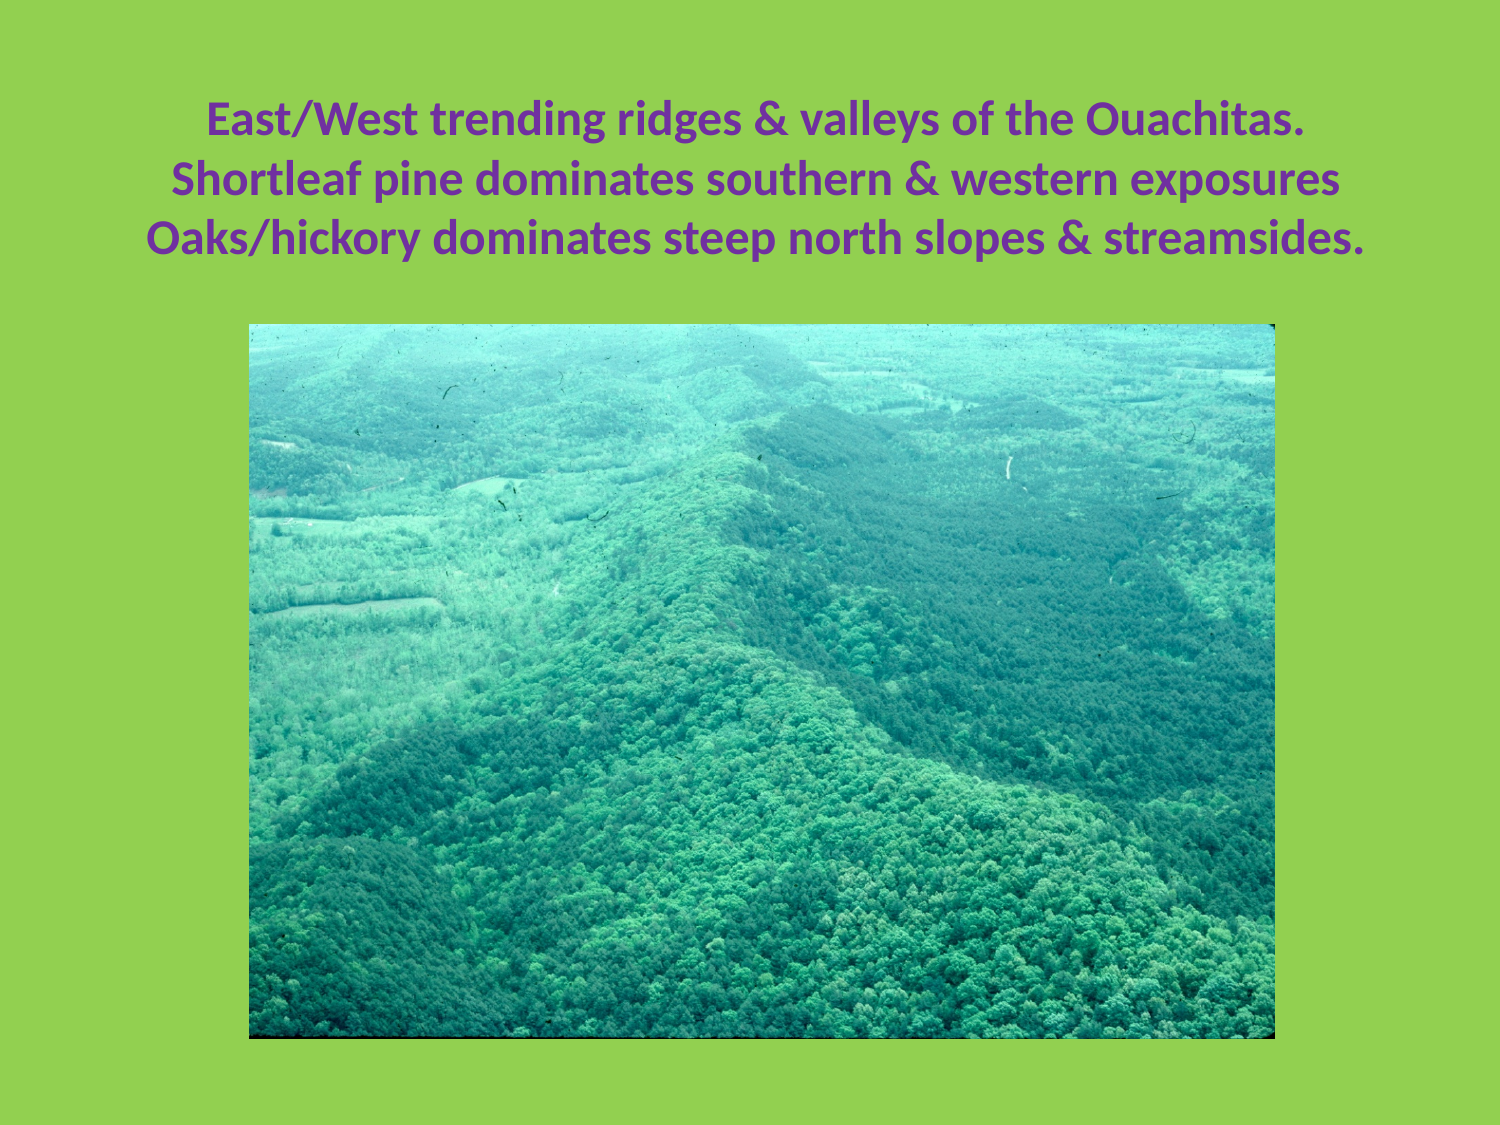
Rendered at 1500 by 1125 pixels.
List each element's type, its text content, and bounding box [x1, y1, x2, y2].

title East/West trending ridges & valleys of the Ouachitas. Shortleaf pine dominates southern & western exposures Oaks/hickory dominates steep north slopes & streamsides. [87, 0, 1425, 350]
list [249, 324, 1276, 1039]
